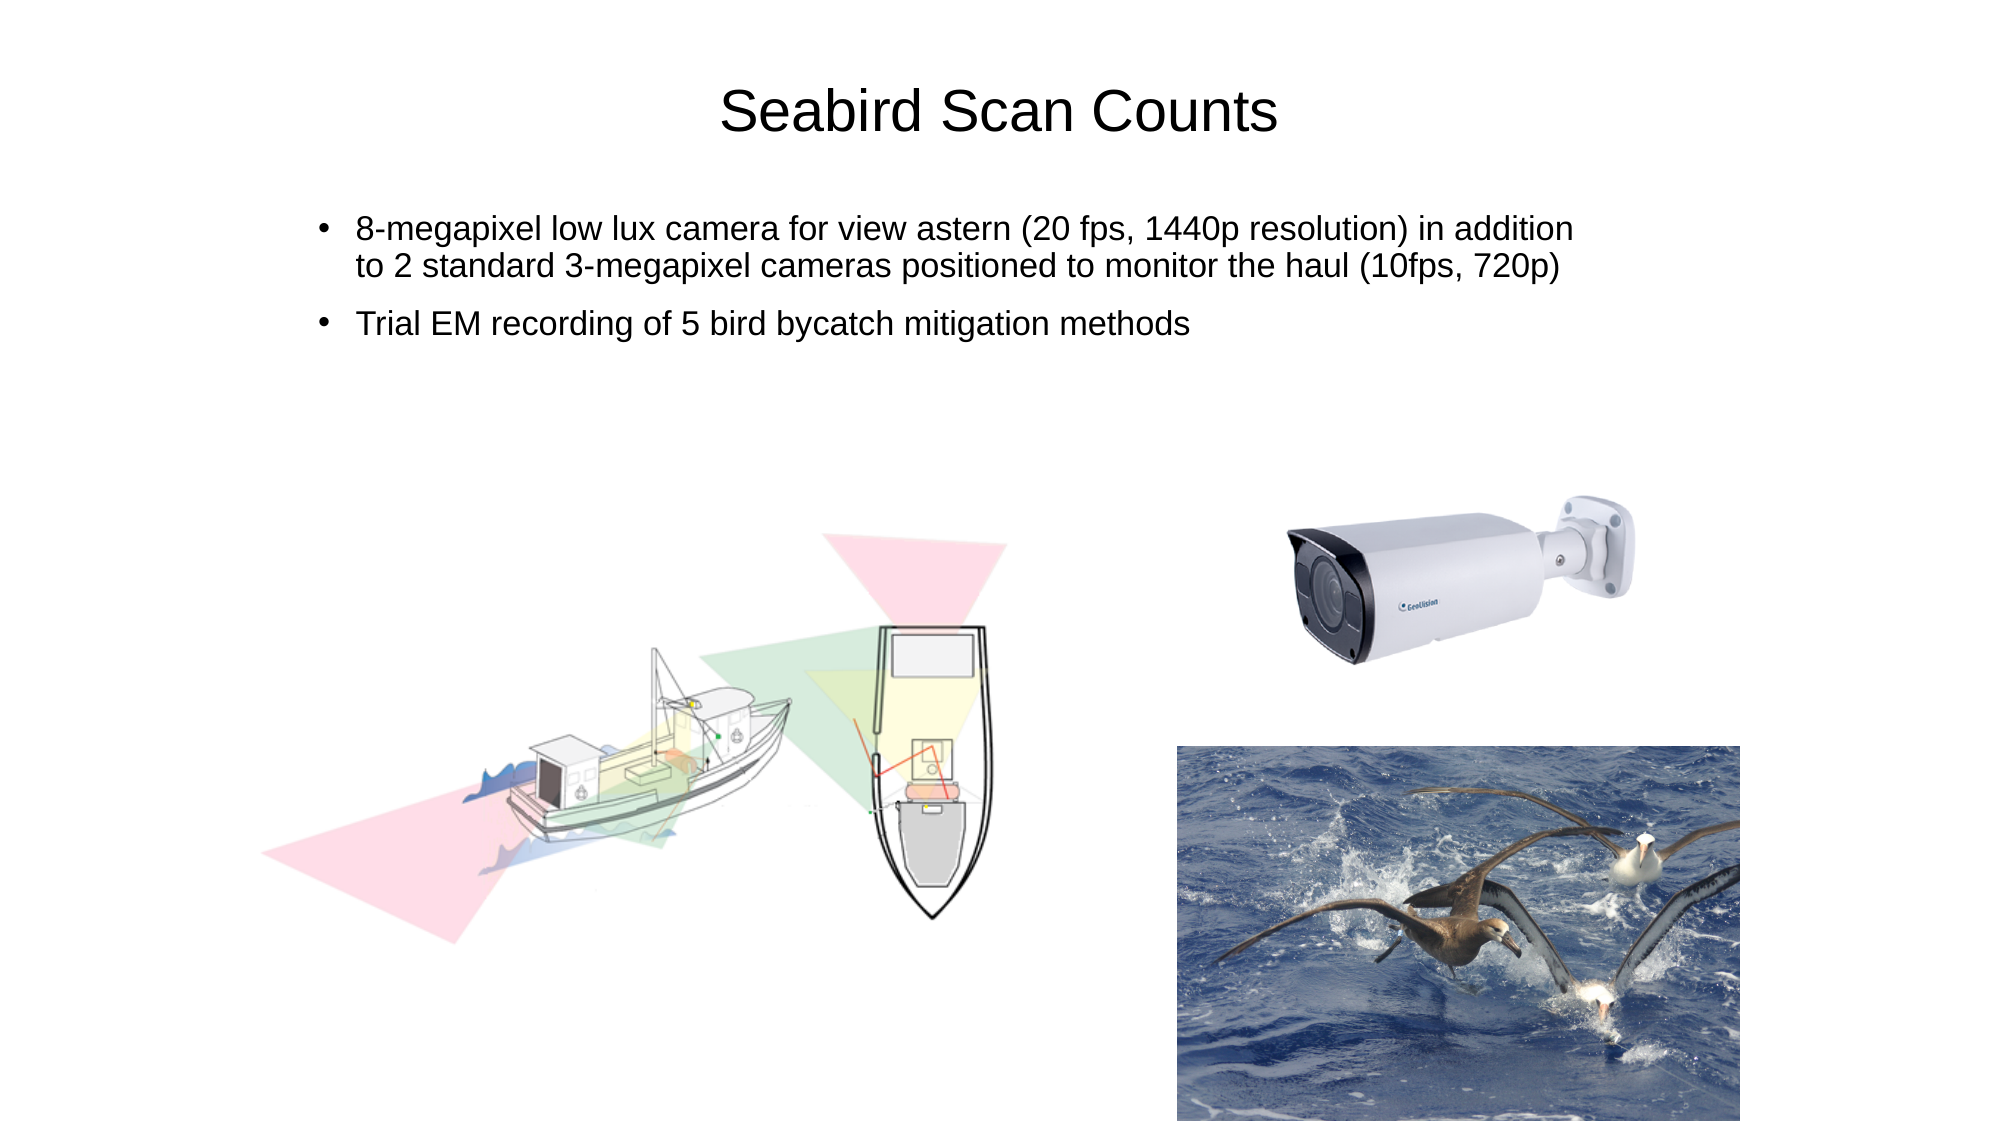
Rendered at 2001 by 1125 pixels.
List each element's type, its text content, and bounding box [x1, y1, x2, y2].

picture [1177, 746, 1740, 1121]
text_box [1261, 474, 1647, 681]
list 8-megapixel low lux camera for view astern (20 fps, 1440p resolution) in addition to 2 standard 3-megapixel cameras positioned to monitor the haul (10fps, 720p) Trial EM recording of 5 bird bycatch mitigation methods [303, 203, 1597, 402]
title Seabird Scan Counts [353, 46, 1647, 178]
picture [260, 533, 1028, 985]
